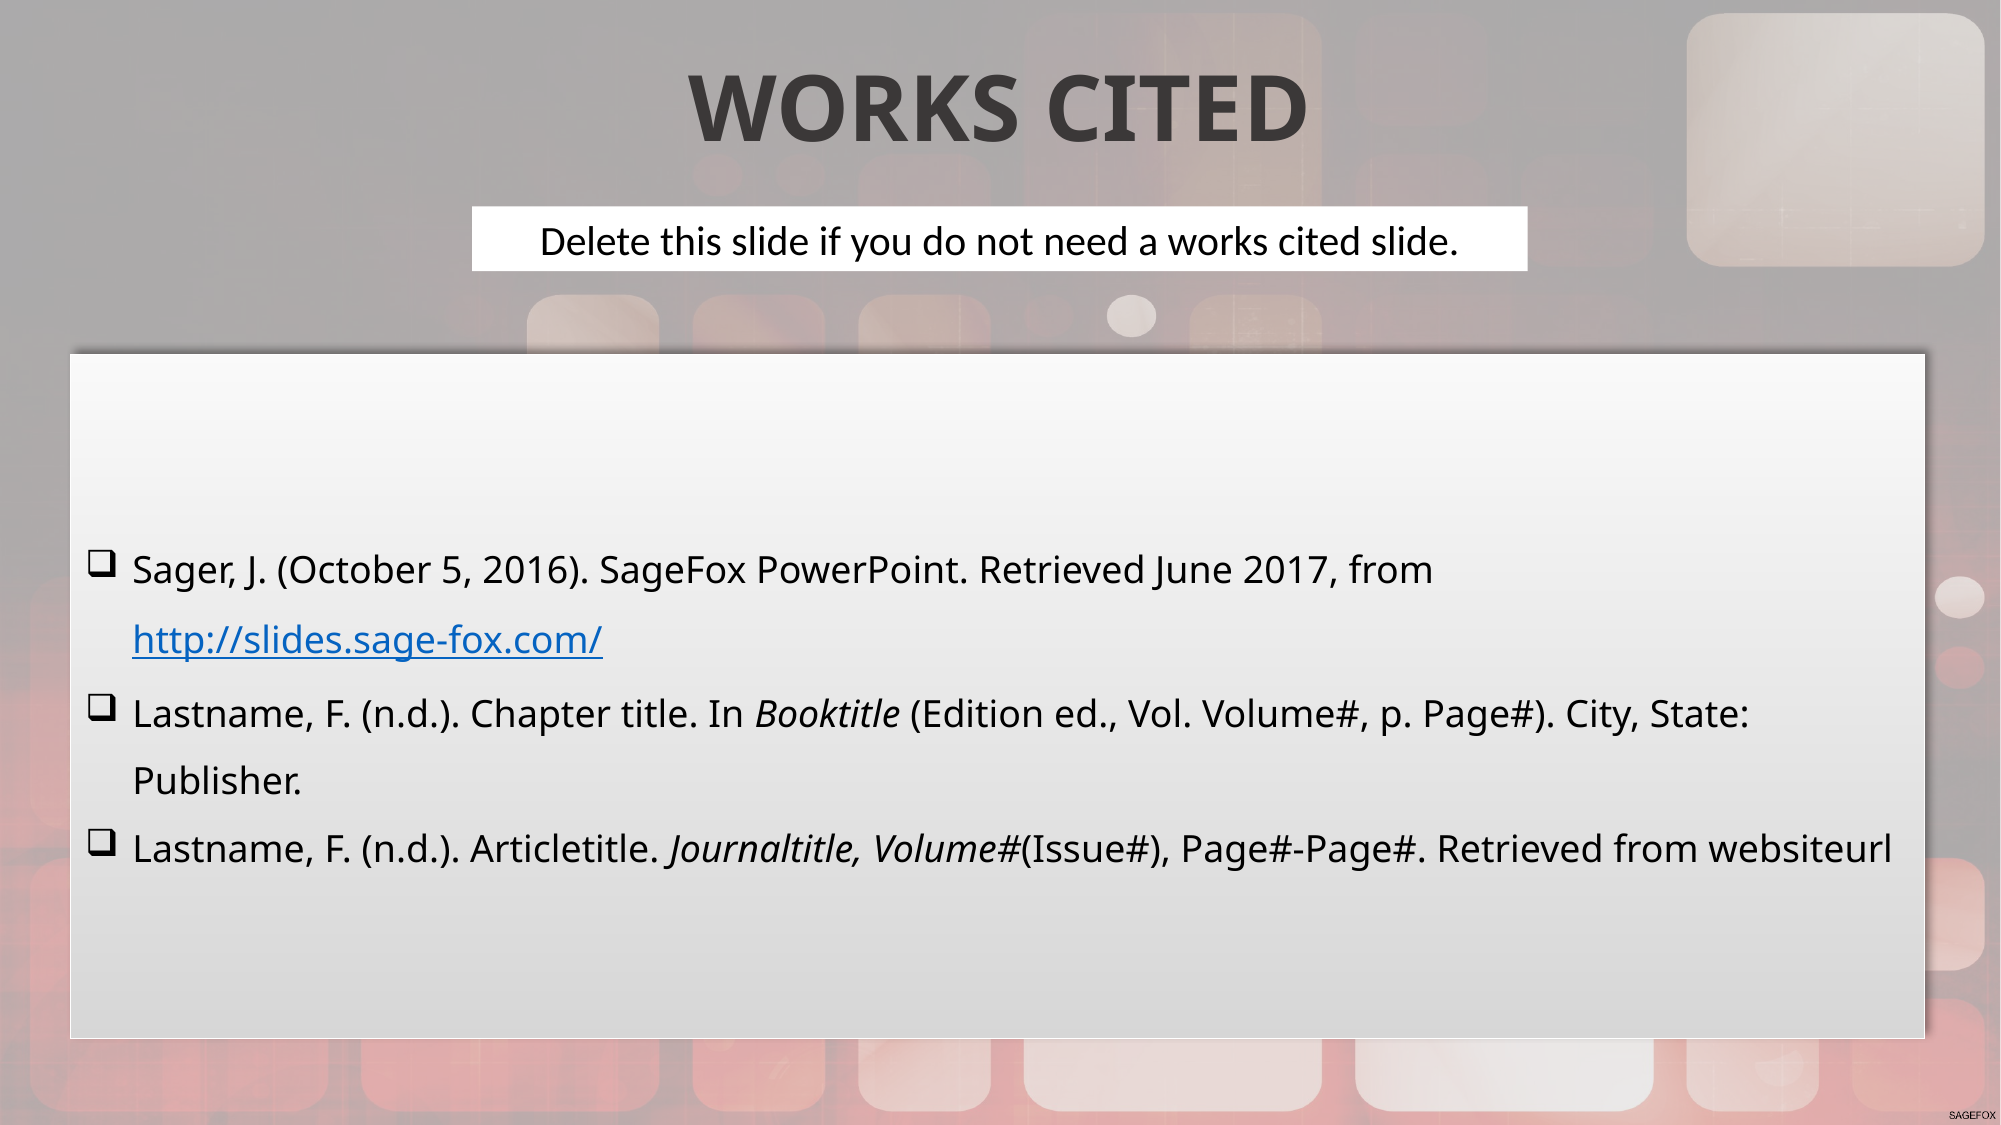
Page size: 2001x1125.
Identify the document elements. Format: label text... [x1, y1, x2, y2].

text_box WORKS CITED [548, 42, 1452, 167]
text_box Sager, J. (October 5, 2016). SageFox PowerPoint. Retrieved June 2017, from http://slides.sage-fox.com/ Lastname, F. (n.d.). Chapter title. In Booktitle (Edition ed., Vol. Volume#, p. Page#). City, State: Publisher. Lastname, F. (n.d.). Articletitle. Journaltitle, Volume#(Issue#), Page#-Page#. Retrieved from websiteurl [70, 354, 1925, 1039]
text_box Delete this slide if you do not need a works cited slide. [472, 206, 1528, 272]
picture [1925, 0, 2001, 1125]
